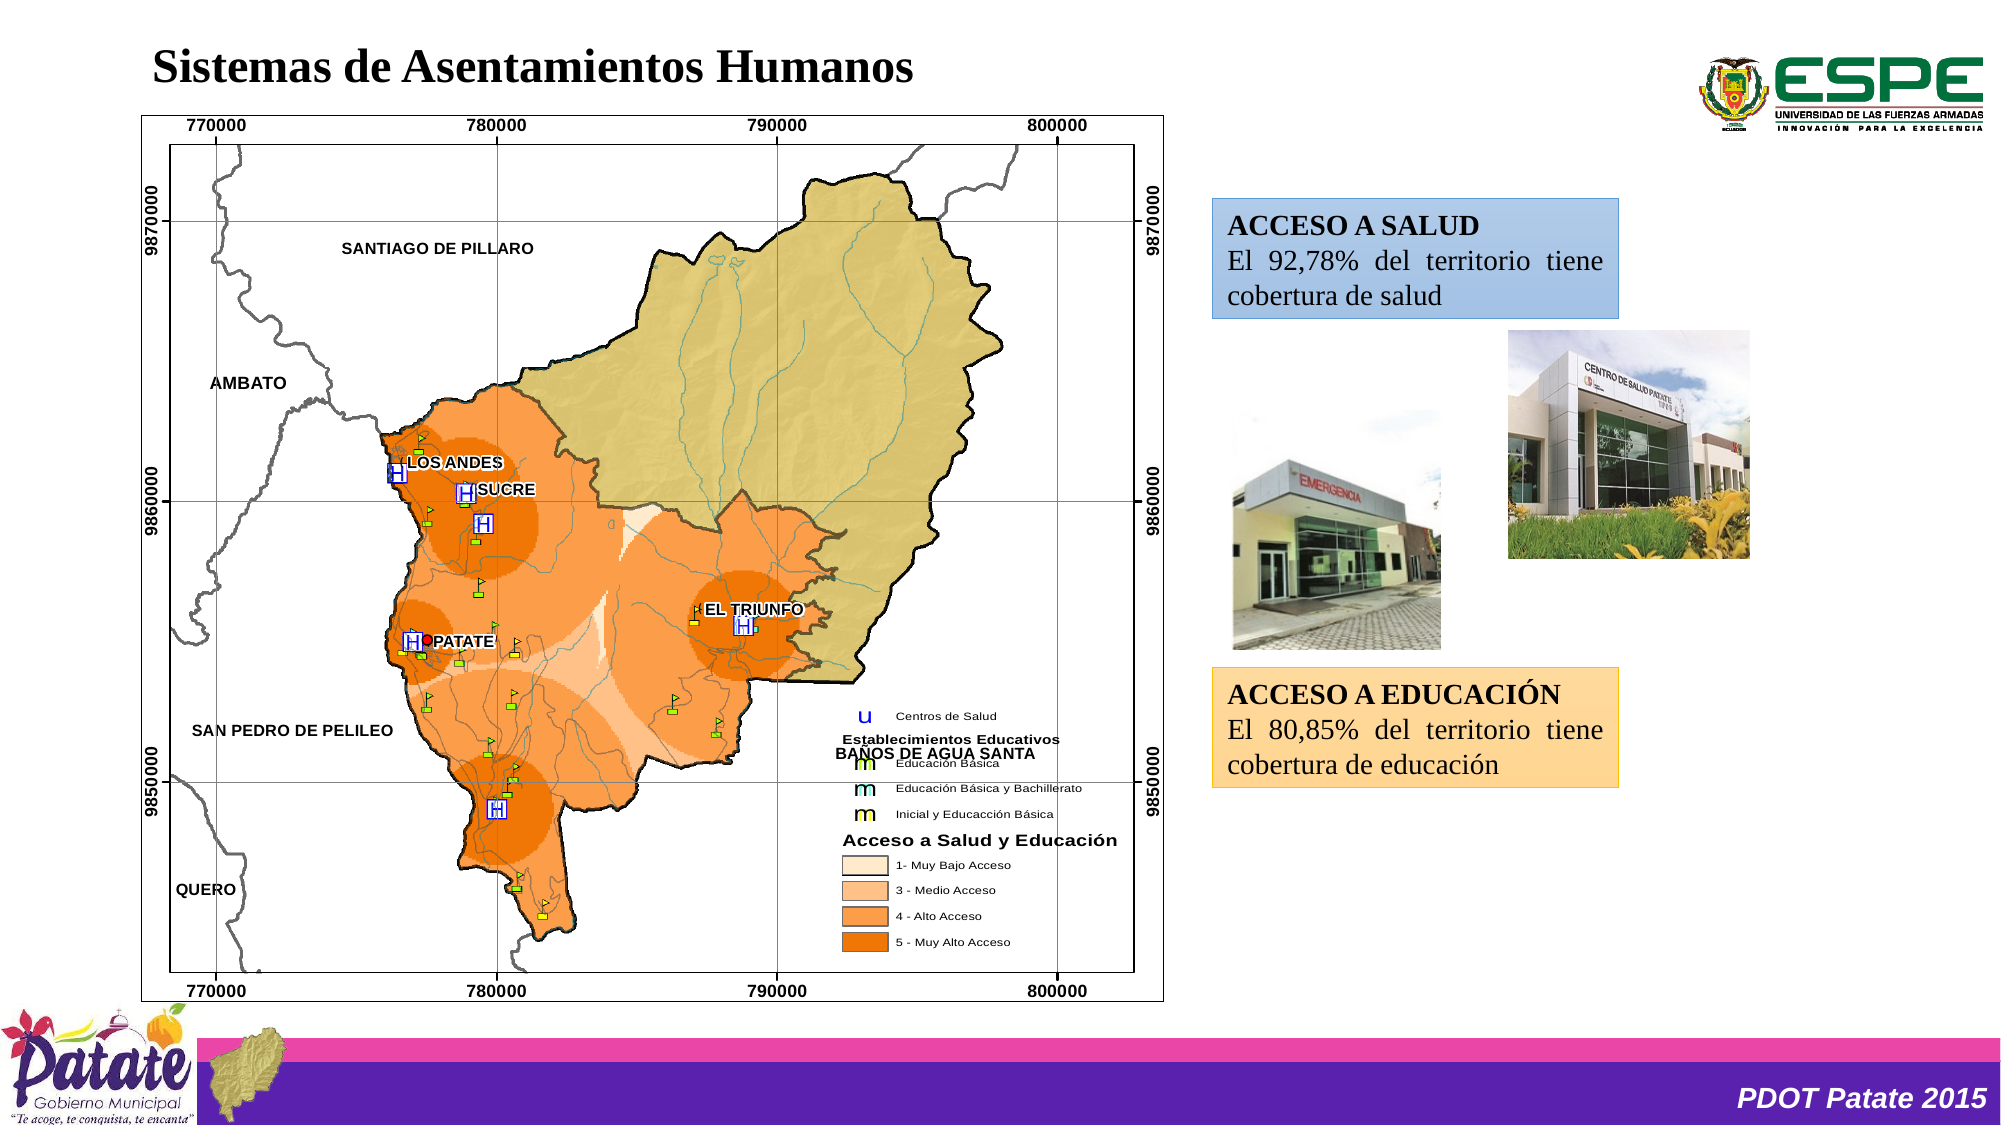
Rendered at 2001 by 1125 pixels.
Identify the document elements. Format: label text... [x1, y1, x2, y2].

text_box ACCESO A EDUCACIÓN El 80,85% del territorio tiene cobertura de educación [1212, 667, 1619, 788]
picture [1231, 410, 1441, 650]
picture [1508, 330, 1750, 559]
picture [0, 1003, 290, 1125]
picture [1699, 57, 1983, 131]
picture [141, 115, 1164, 1002]
text_box ACCESO A SALUD El 92,78% del territorio tiene cobertura de salud [1212, 198, 1619, 319]
text_box Sistemas de Asentamientos Humanos [137, 32, 1700, 101]
